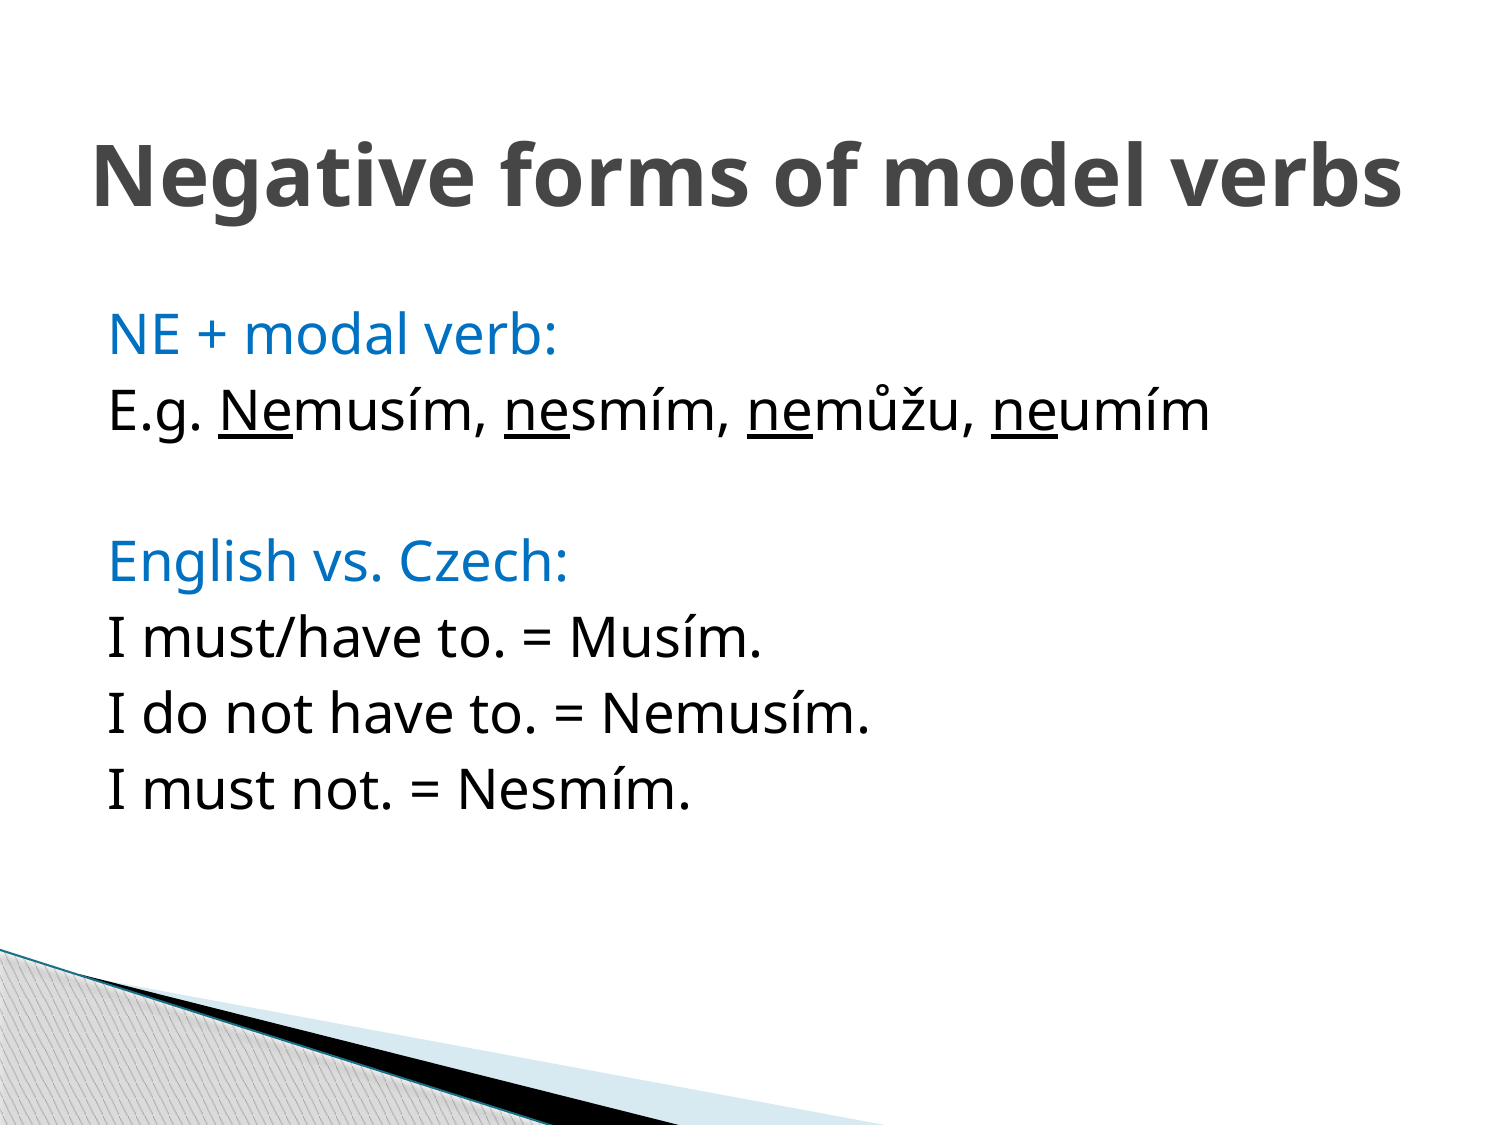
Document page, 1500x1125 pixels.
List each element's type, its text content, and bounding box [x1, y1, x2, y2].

title Negative forms of model verbs [75, 90, 1425, 256]
list NE + modal verb: E.g. Nemusím, nesmím, nemůžu, neumím English vs. Czech: I must/have to. = Musím. I do not have to. = Nemusím. I must not. = Nesmím. [75, 290, 1425, 986]
